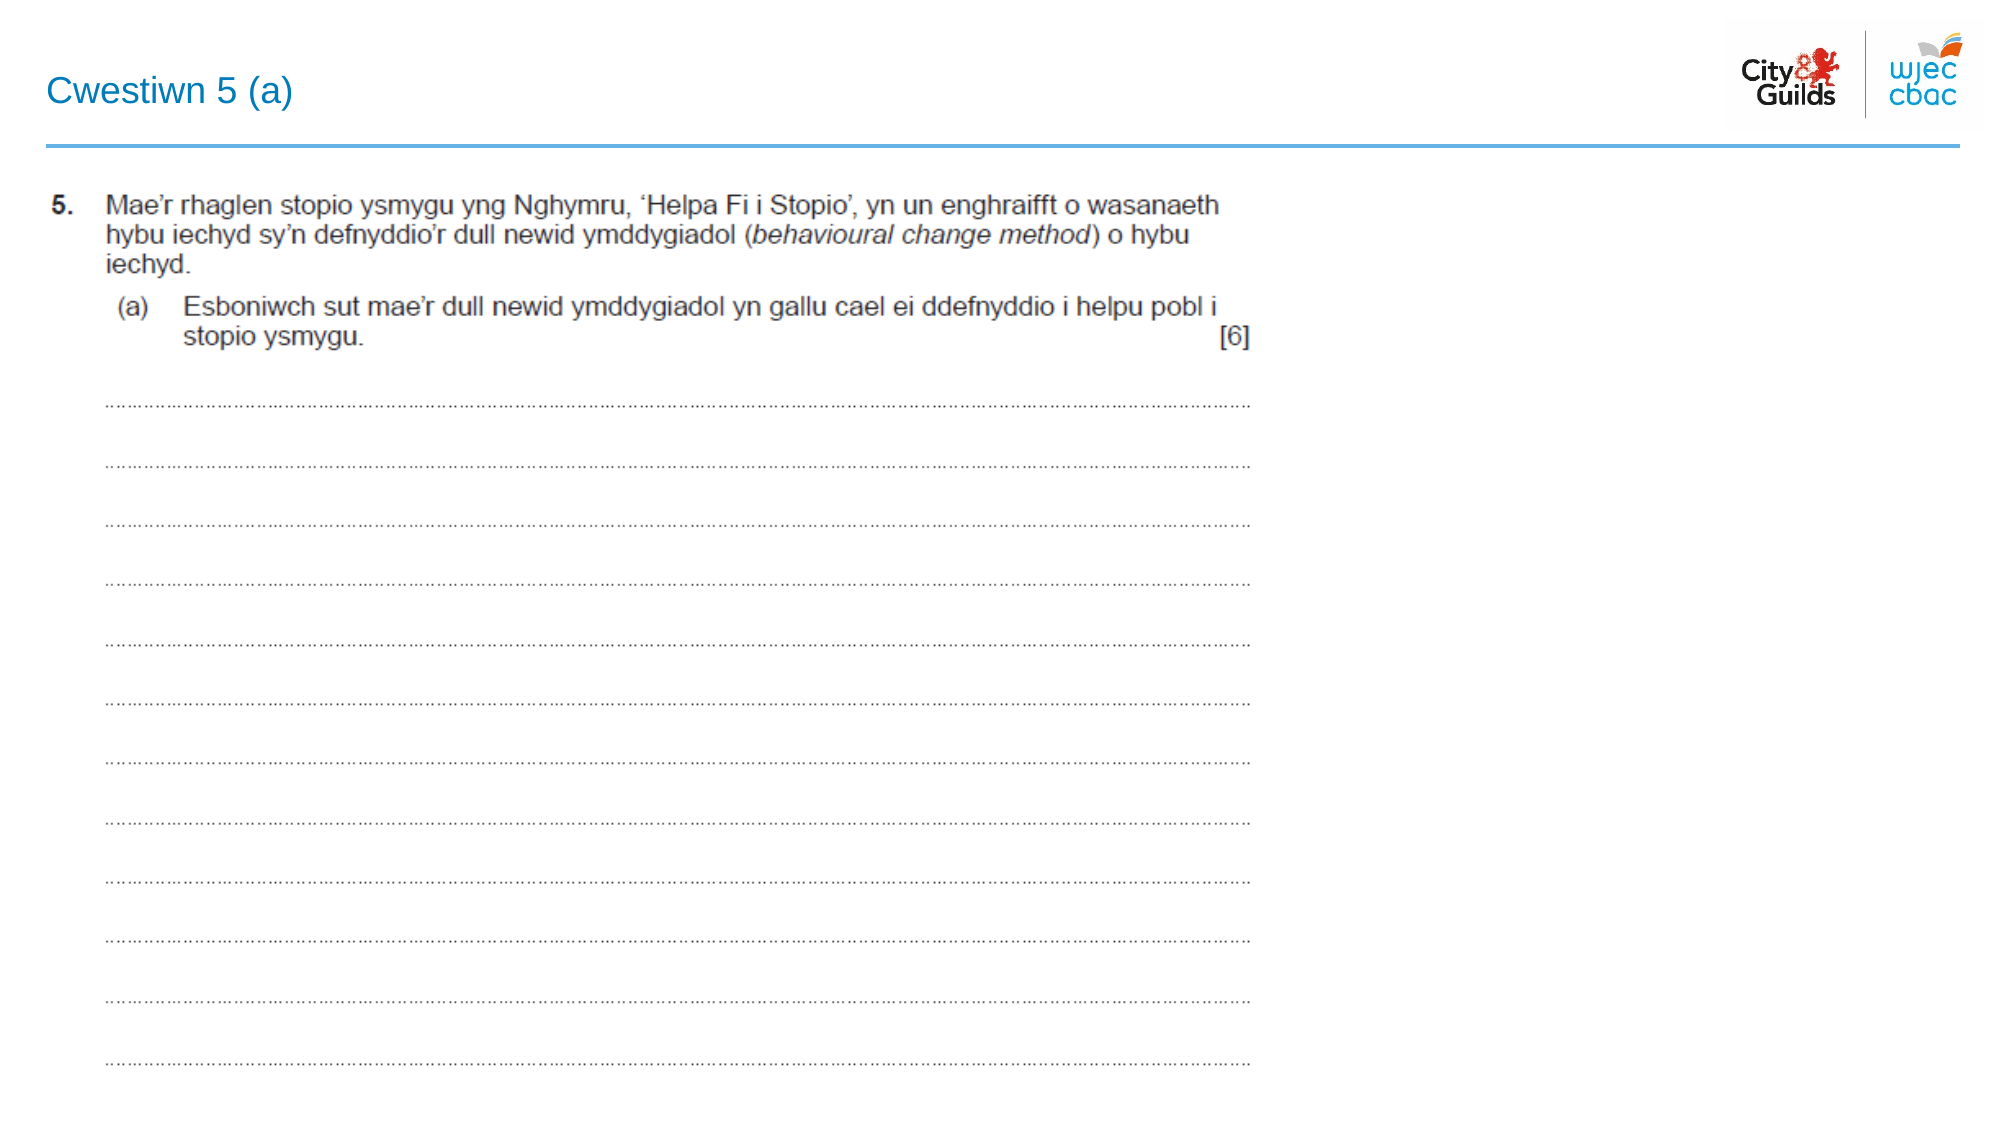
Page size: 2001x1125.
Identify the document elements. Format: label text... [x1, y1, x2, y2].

picture [1723, 18, 1984, 131]
title Cwestiwn 5 (a) [46, 37, 1724, 112]
picture [46, 190, 1253, 1072]
